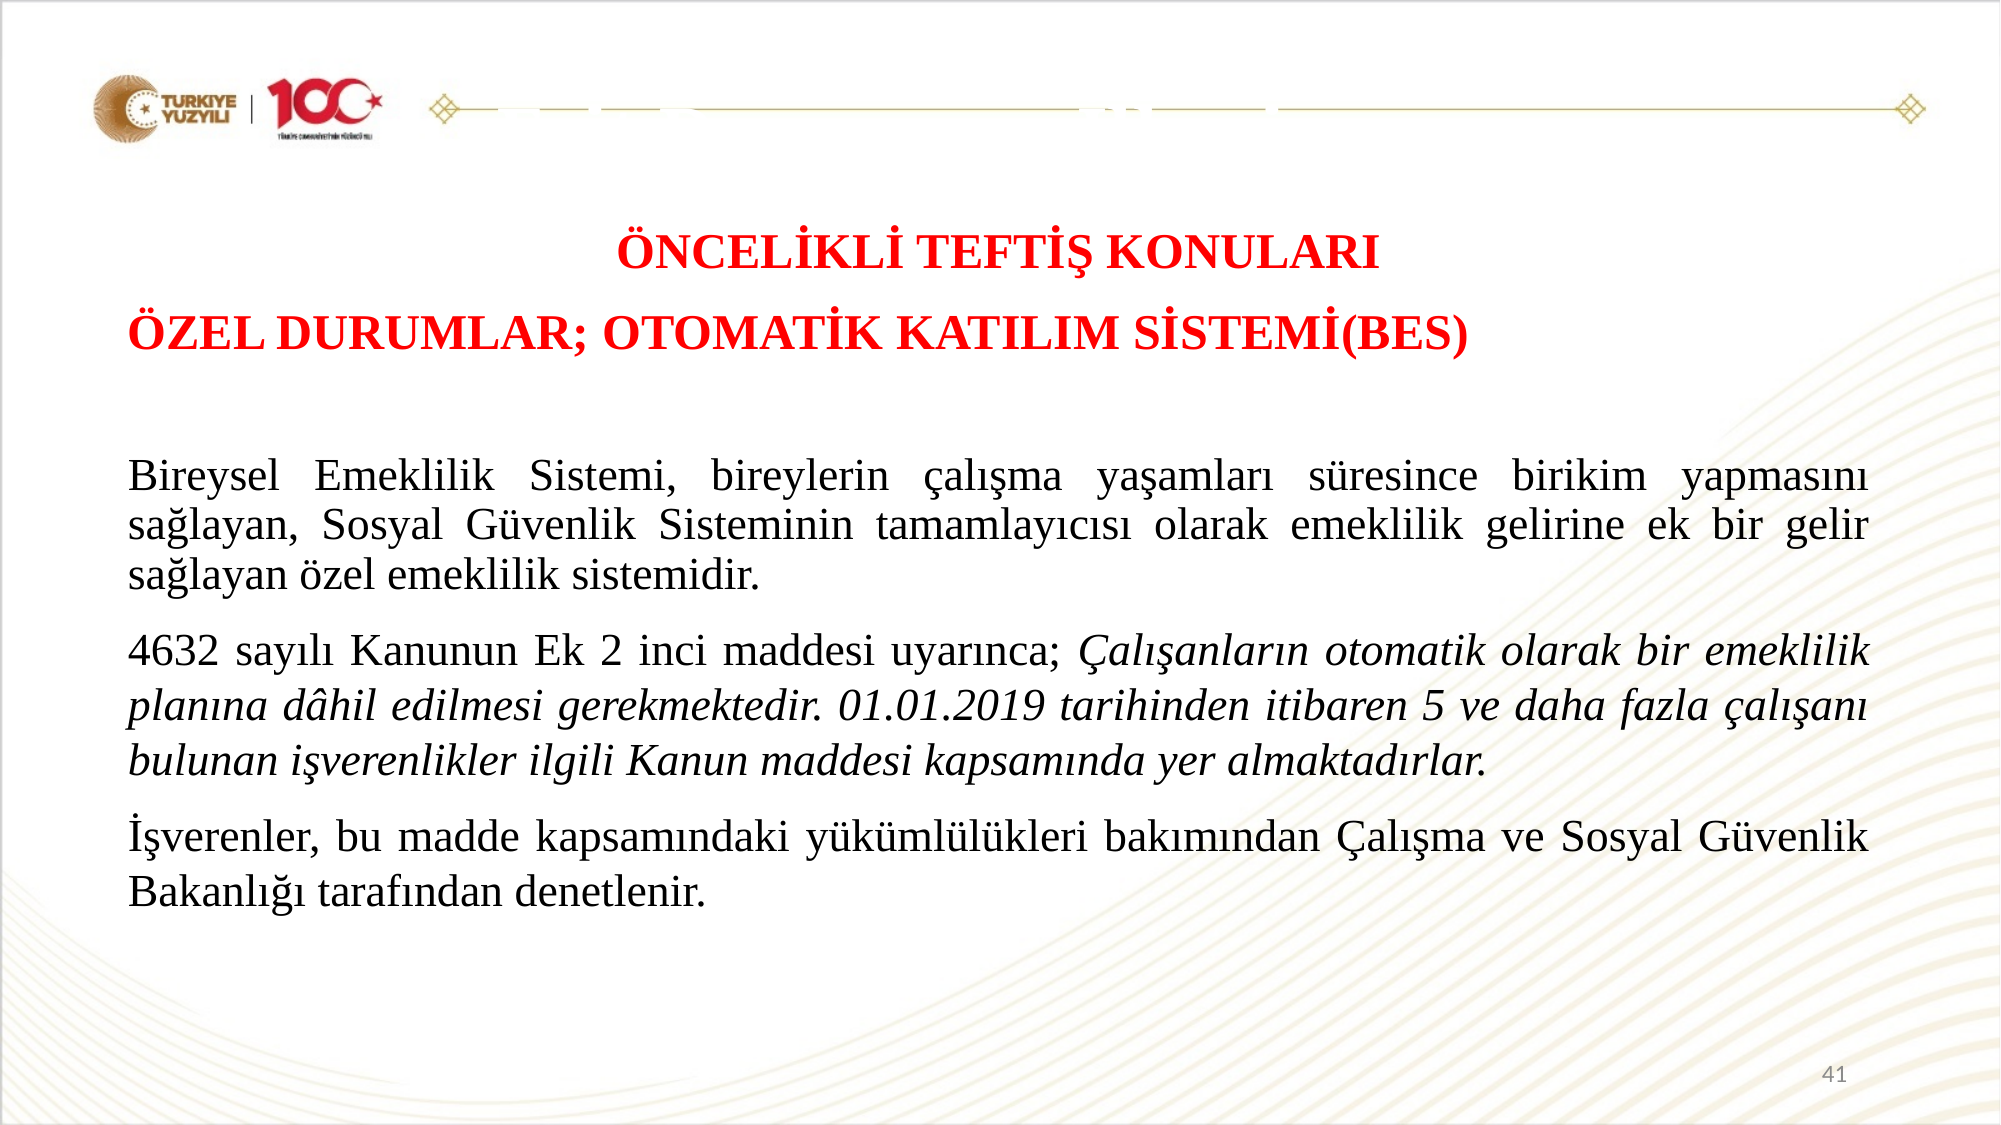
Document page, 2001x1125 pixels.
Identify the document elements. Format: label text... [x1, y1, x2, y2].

slide_number 41 [1412, 1042, 1863, 1103]
text_box Eşit Davranma İlkesi [481, 79, 1670, 199]
list ÖNCELİKLİ TEFTİŞ KONULARI ÖZEL DURUMLAR; OTOMATİK KATILIM SİSTEMİ(BES) Bireysel Emeklilik Sistemi, bireylerin çalışma yaşamları süresince birikim yapmasını sağlayan, Sosyal Güvenlik Sisteminin tamamlayıcısı olarak emeklilik gelirine ek bir gelir sağlayan özel emeklilik sistemidir. 4632 sayılı Kanunun Ek 2 inci maddesi uyarınca; Çalışanların otomatik olarak bir emeklilik planına dâhil edilmesi gerekmektedir. 01.01.2019 tarihinden itibaren 5 ve daha fazla çalışanı bulunan işverenlikler ilgili Kanun maddesi kapsamında yer almaktadırlar. İşverenler, bu madde kapsamındaki yükümlülükleri bakımından Çalışma ve Sosyal Güvenlik Bakanlığı tarafından denetlenir. [112, 202, 1886, 1040]
picture [0, 0, 2001, 1125]
